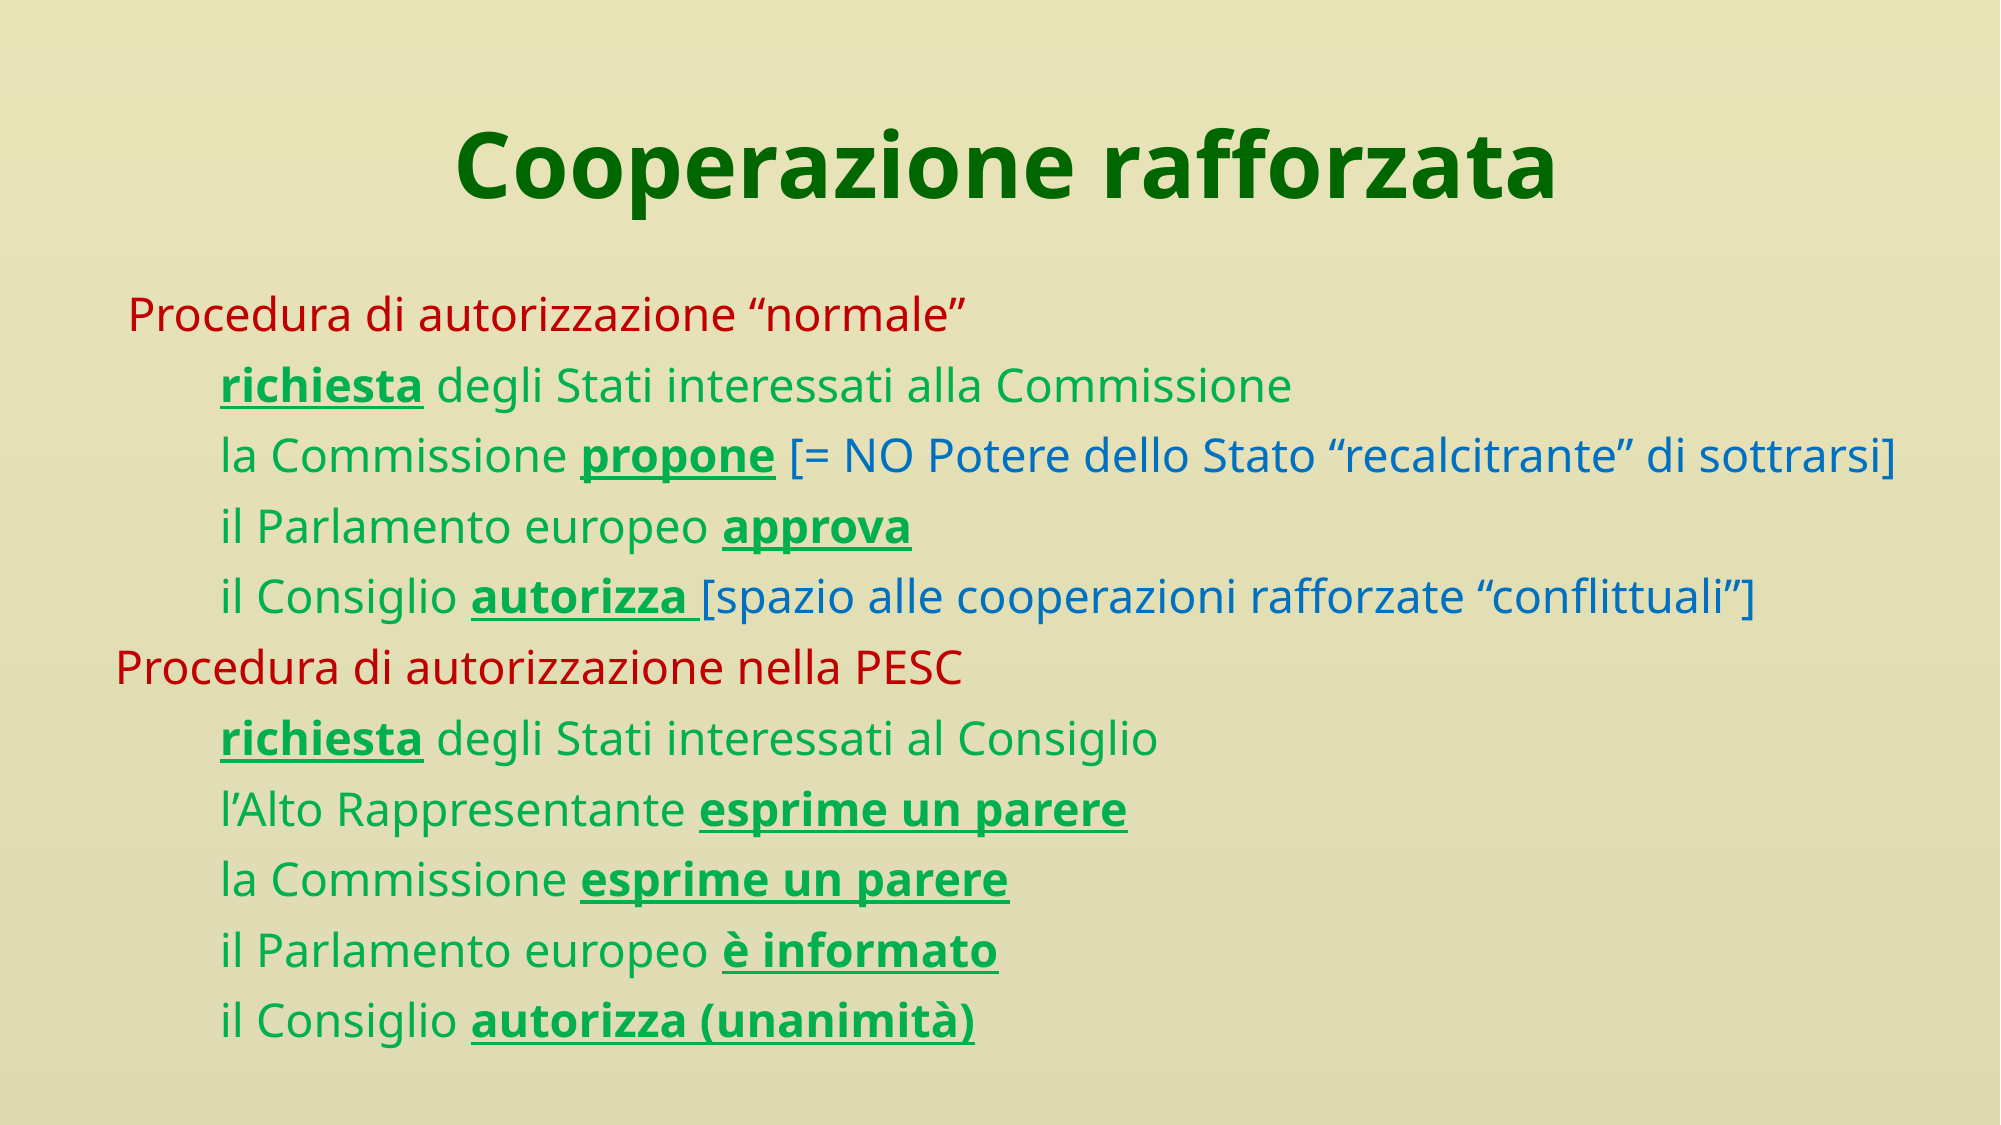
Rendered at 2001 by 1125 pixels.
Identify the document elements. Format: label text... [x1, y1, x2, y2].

list Procedura di autorizzazione “normale” richiesta degli Stati interessati alla Commissione la Commissione propone [= NO Potere dello Stato “recalcitrante” di sottrarsi] il Parlamento europeo approva il Consiglio autorizza [spazio alle cooperazioni rafforzate “conflittuali”] Procedura di autorizzazione nella PESC richiesta degli Stati interessati al Consiglio l’Alto Rappresentante esprime un parere la Commissione esprime un parere il Parlamento europeo è informato il Consiglio autorizza (unanimità) [99, 277, 1916, 1087]
title Cooperazione rafforzata [61, 59, 1955, 278]
